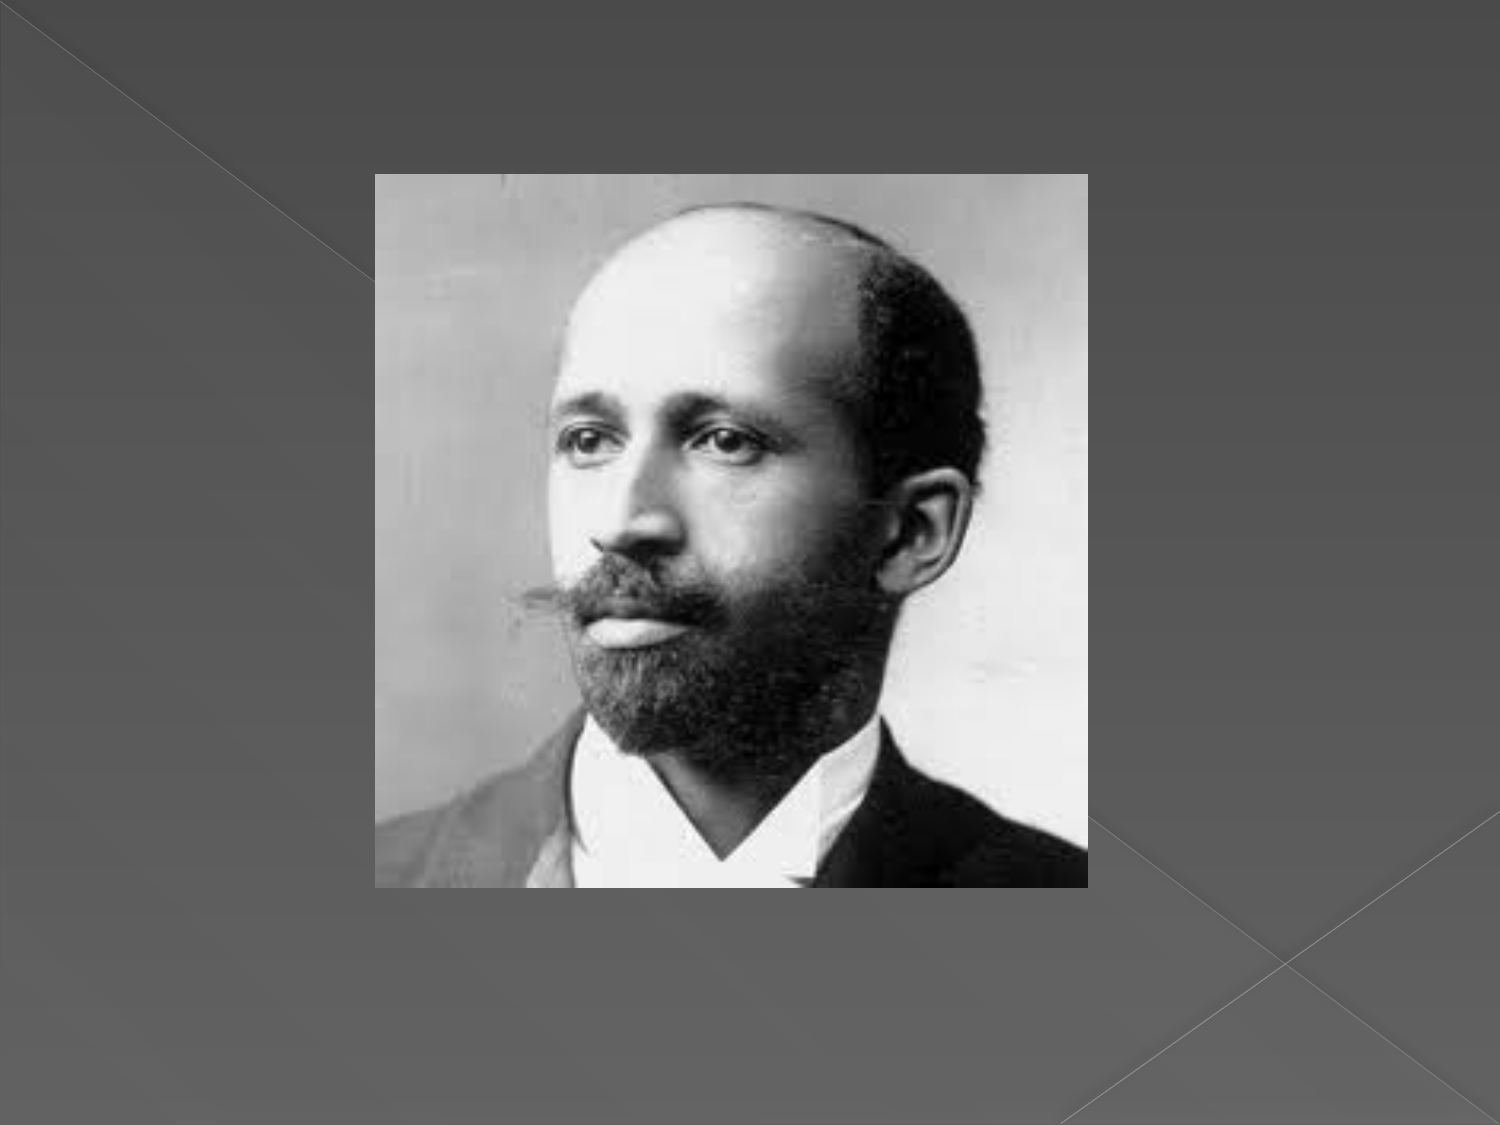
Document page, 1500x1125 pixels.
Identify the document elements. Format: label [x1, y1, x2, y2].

picture [374, 174, 1088, 888]
